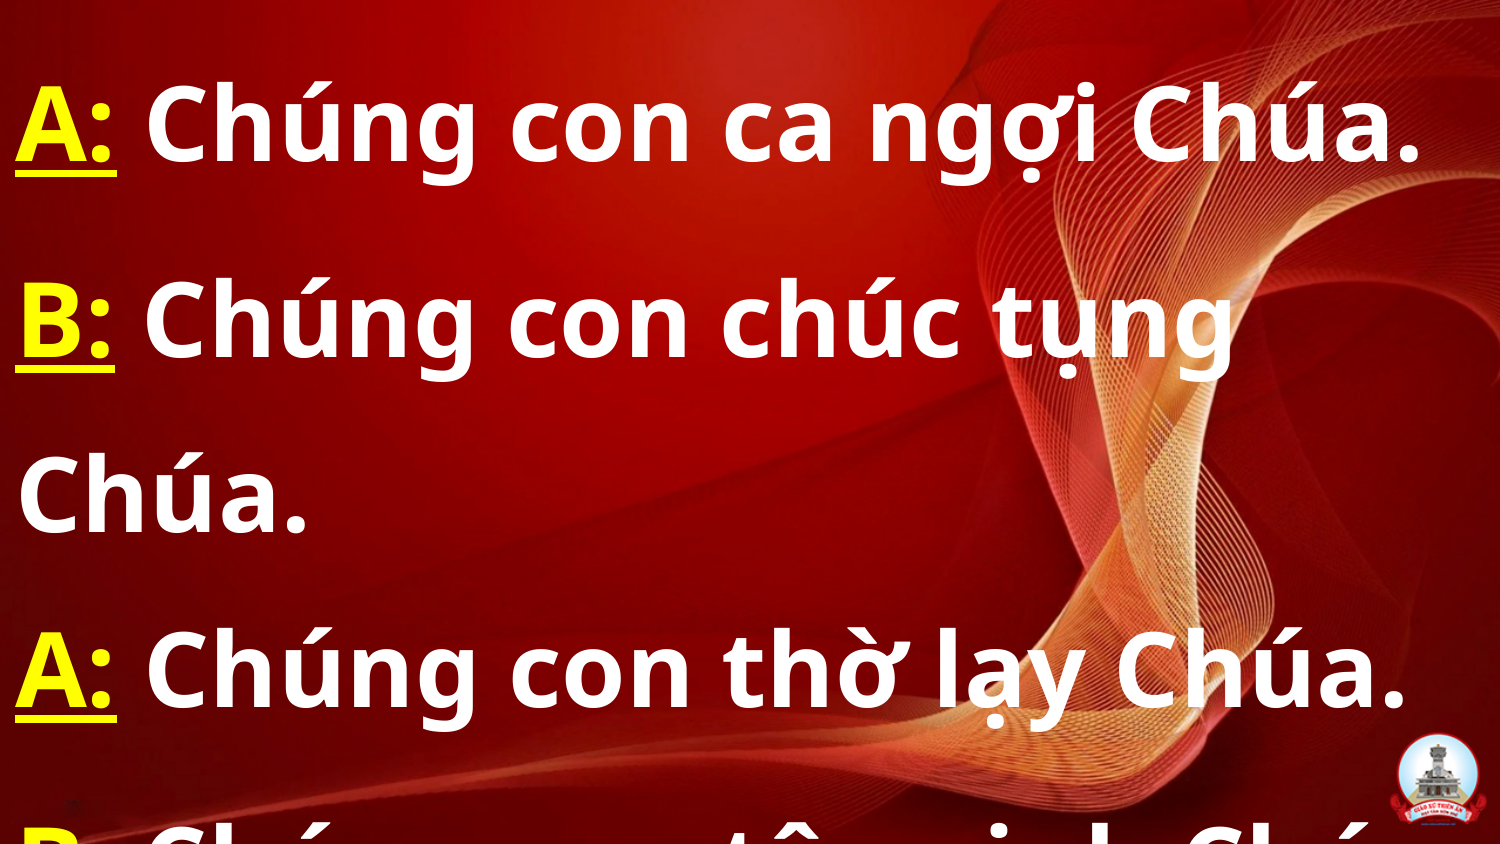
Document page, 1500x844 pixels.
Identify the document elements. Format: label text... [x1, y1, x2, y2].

subtitle A: Chúng con ca ngợi Chúa. B: Chúng con chúc tụng Chúa. A: Chúng con thờ lạy Chúa. B: Chúng con tôn vinh Chúa. [0, 0, 1500, 844]
